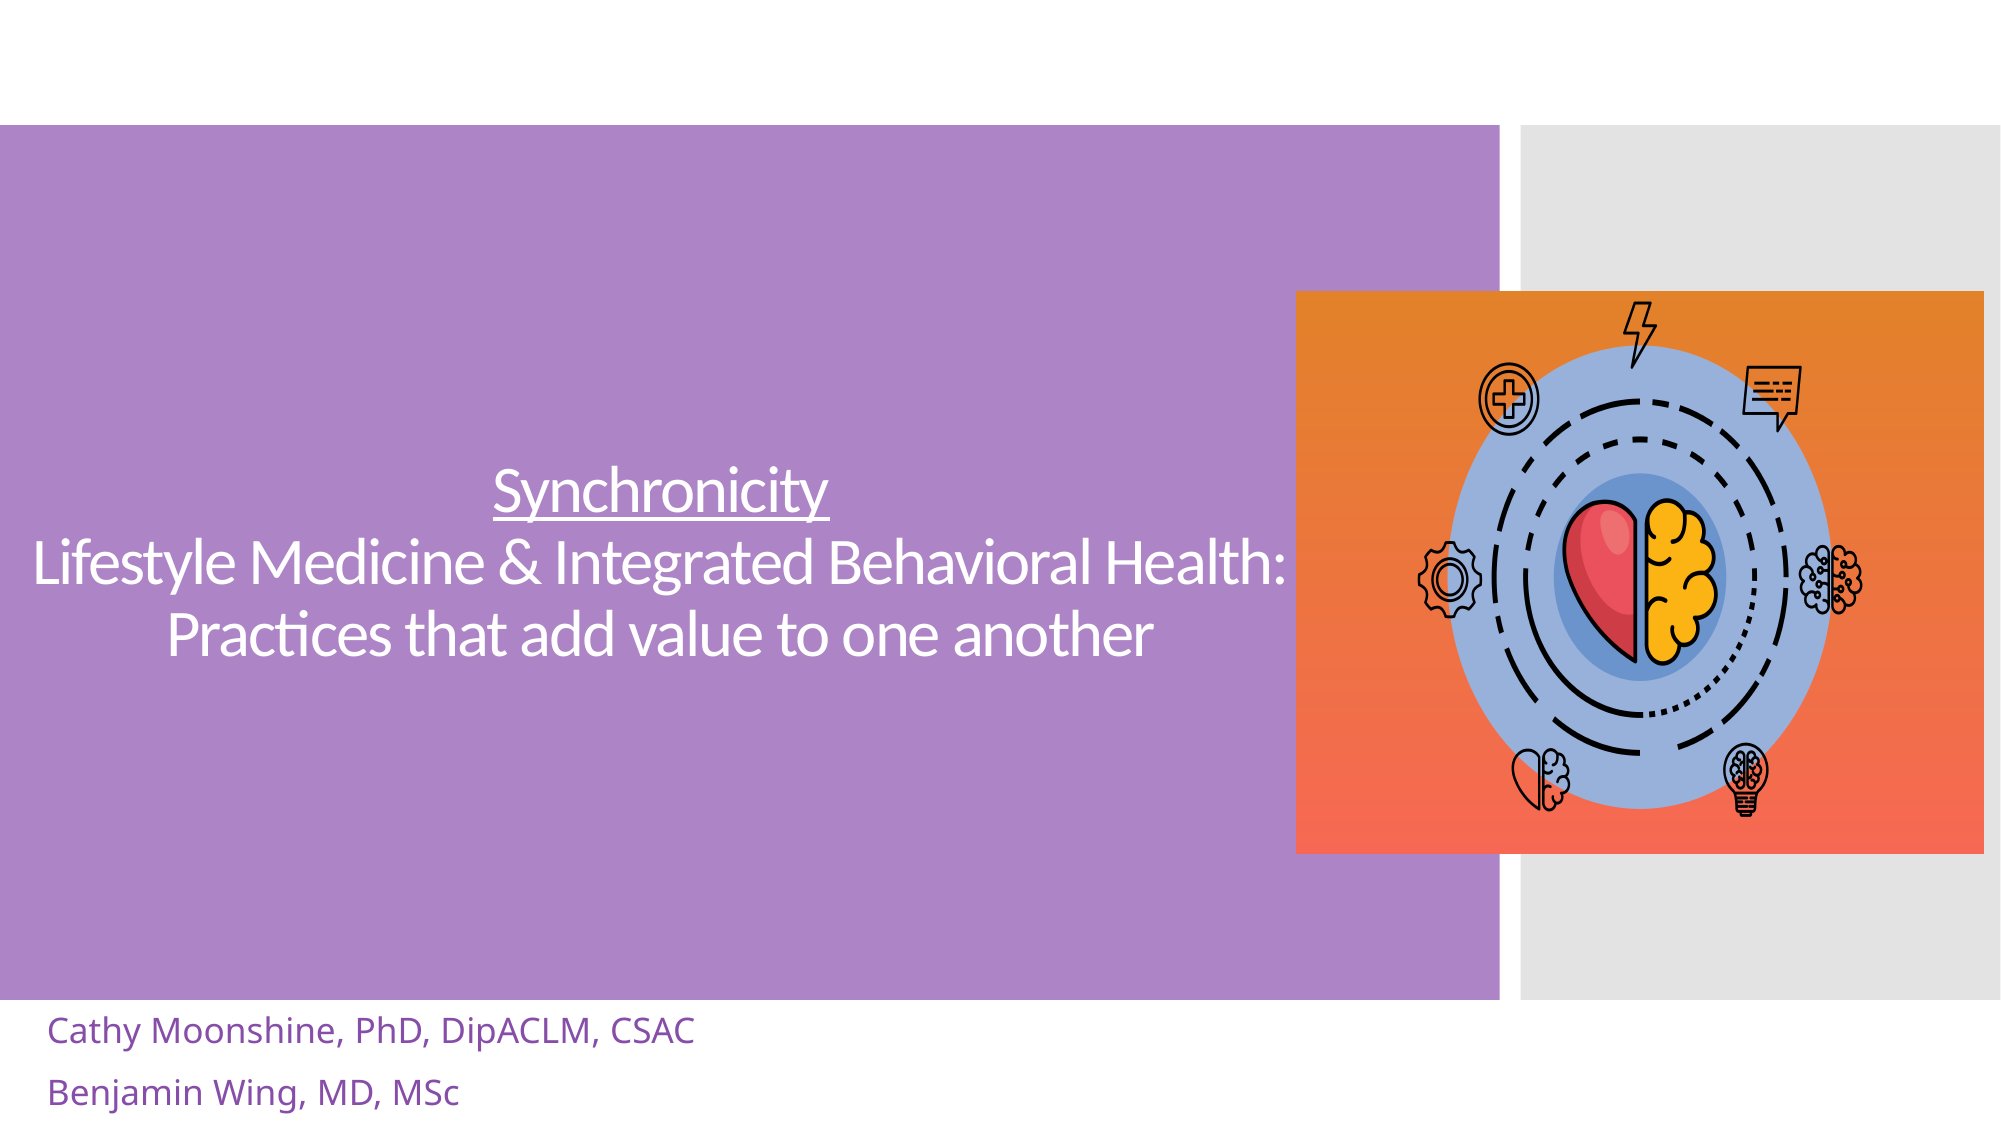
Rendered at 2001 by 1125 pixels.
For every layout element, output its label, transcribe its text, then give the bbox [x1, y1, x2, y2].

picture [1295, 291, 1984, 854]
subtitle Cathy Moonshine, PhD, DipACLM, CSAC Benjamin Wing, MD, MSc [31, 1005, 1232, 1122]
title Synchronicity Lifestyle Medicine & Integrated Behavioral Health: Practices that add value to one another [0, 130, 1333, 996]
